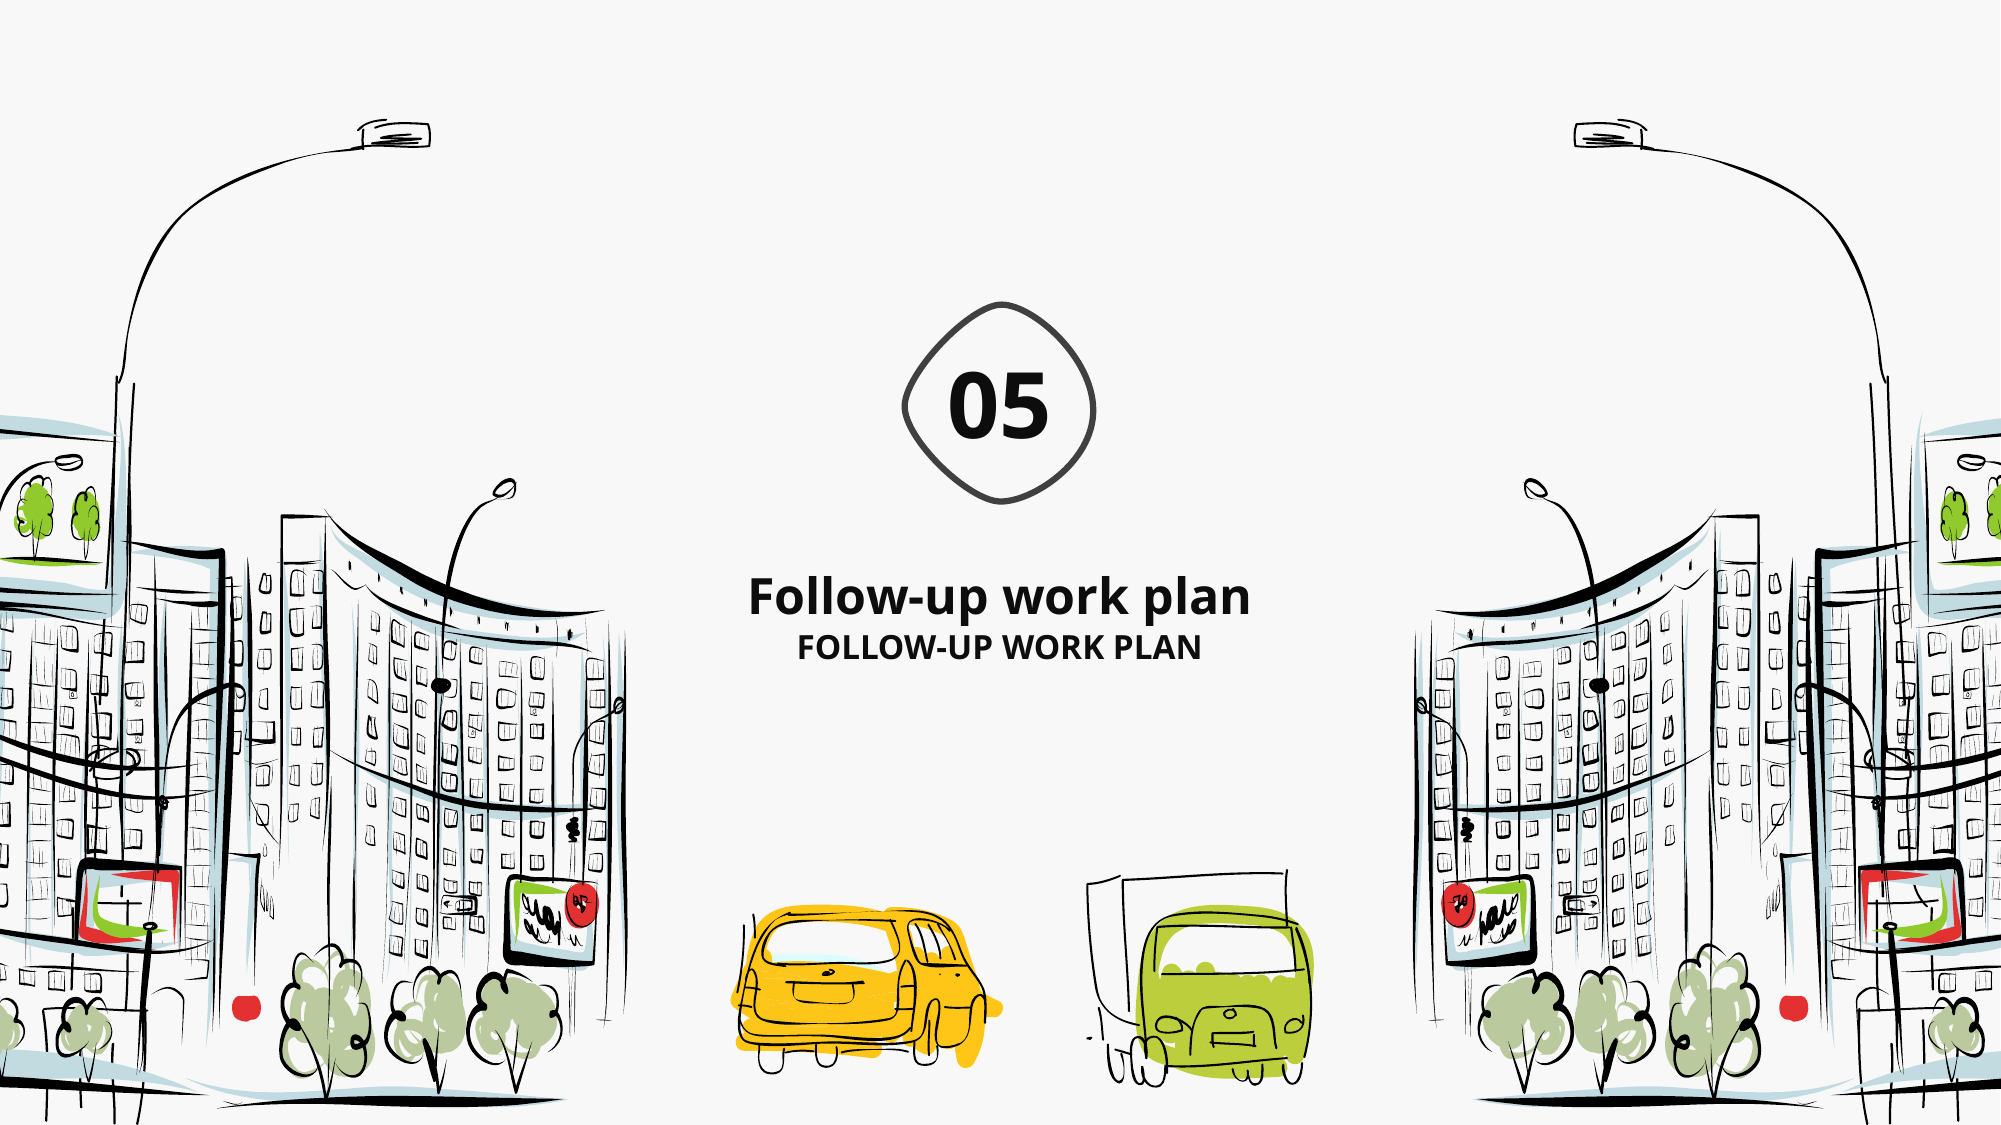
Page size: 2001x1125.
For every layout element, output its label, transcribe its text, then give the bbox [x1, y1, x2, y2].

text_box [943, 303, 1062, 339]
text_box 05 [905, 339, 1095, 465]
text_box Follow-up work plan [664, 512, 1377, 618]
picture [0, 118, 664, 1125]
picture [1377, 118, 2000, 1125]
text_box [938, 465, 1072, 503]
text_box FOLLOW-UP WORK PLAN [664, 618, 1377, 674]
picture [710, 875, 1033, 1107]
picture [1061, 840, 1348, 1100]
